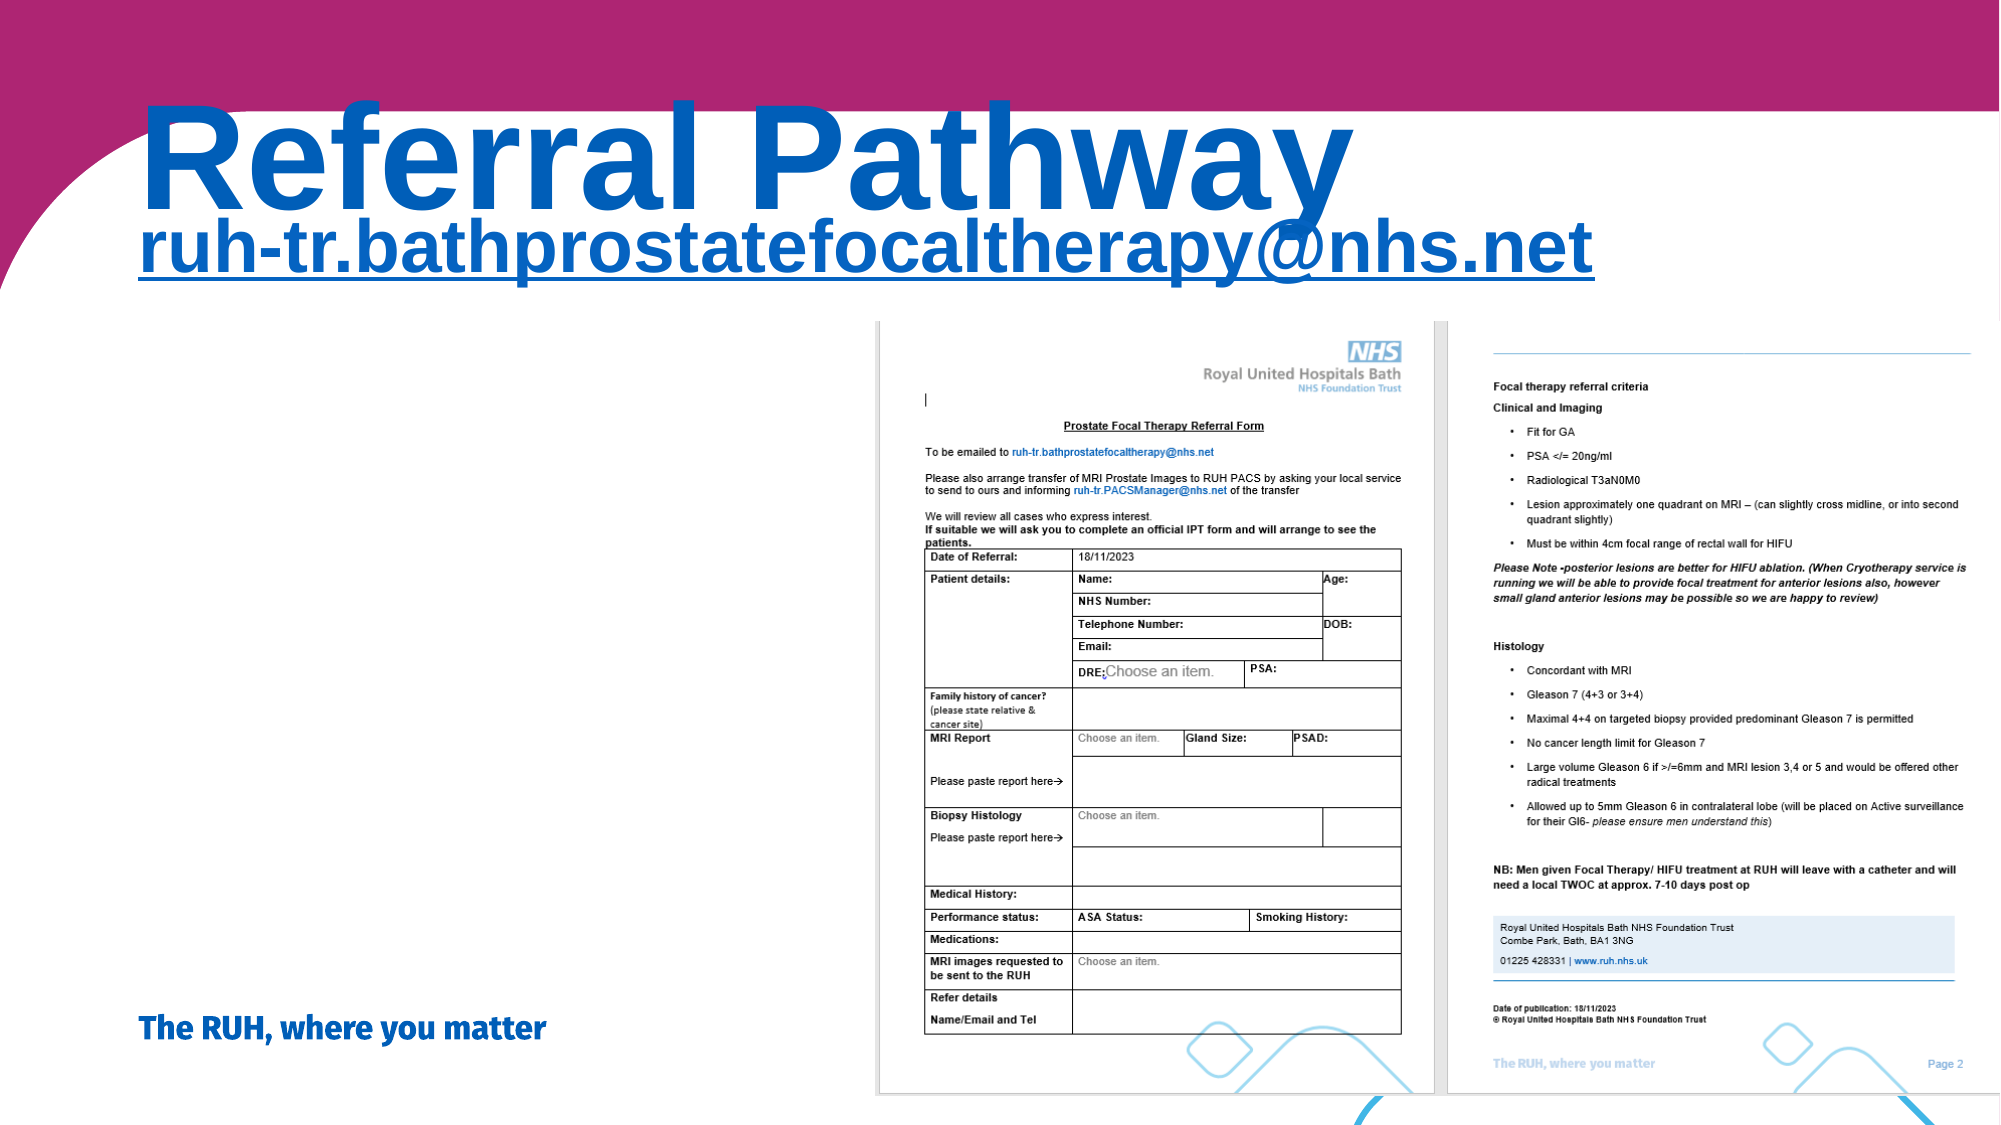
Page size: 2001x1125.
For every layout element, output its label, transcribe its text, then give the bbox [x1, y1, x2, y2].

picture [875, 321, 2000, 1096]
list Referral Pathway ruh-tr.bathprostatefocaltherapy@nhs.net [123, 195, 1952, 345]
